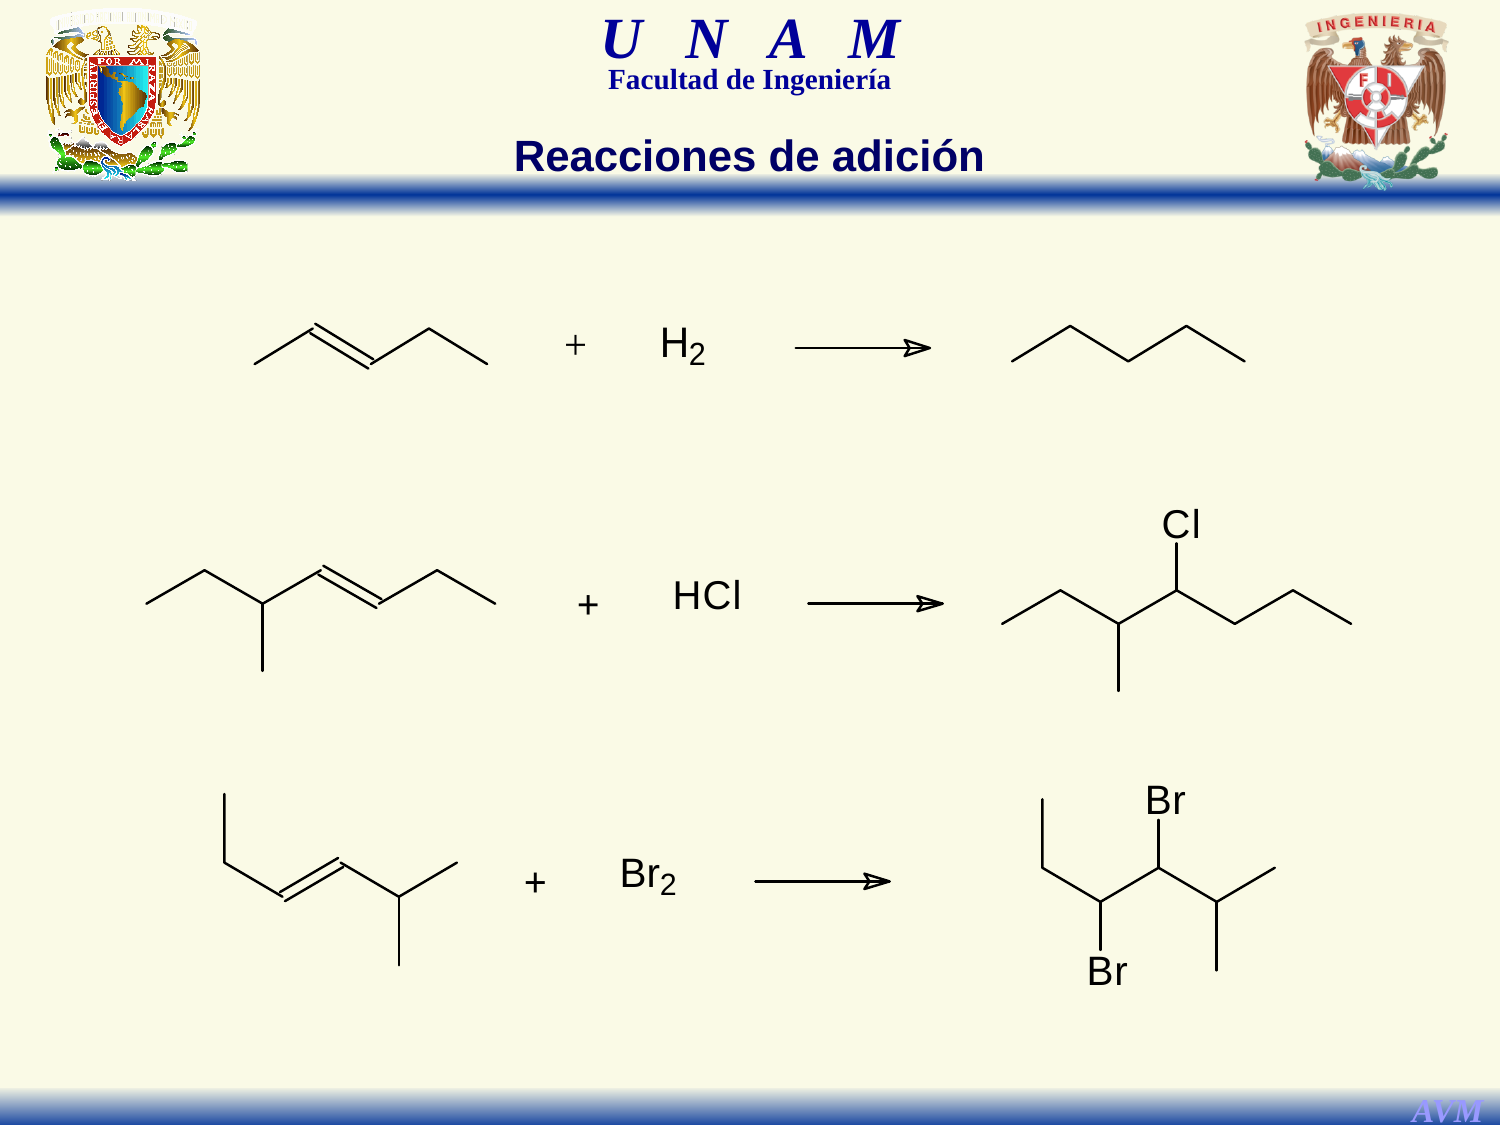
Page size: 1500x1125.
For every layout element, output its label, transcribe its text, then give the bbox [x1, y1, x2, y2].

text_box Reacciones de adición [499, 119, 1001, 188]
picture [239, 302, 1261, 391]
picture [209, 760, 1291, 1010]
picture [46, 8, 200, 181]
picture [1299, 5, 1453, 198]
picture [123, 477, 1377, 717]
